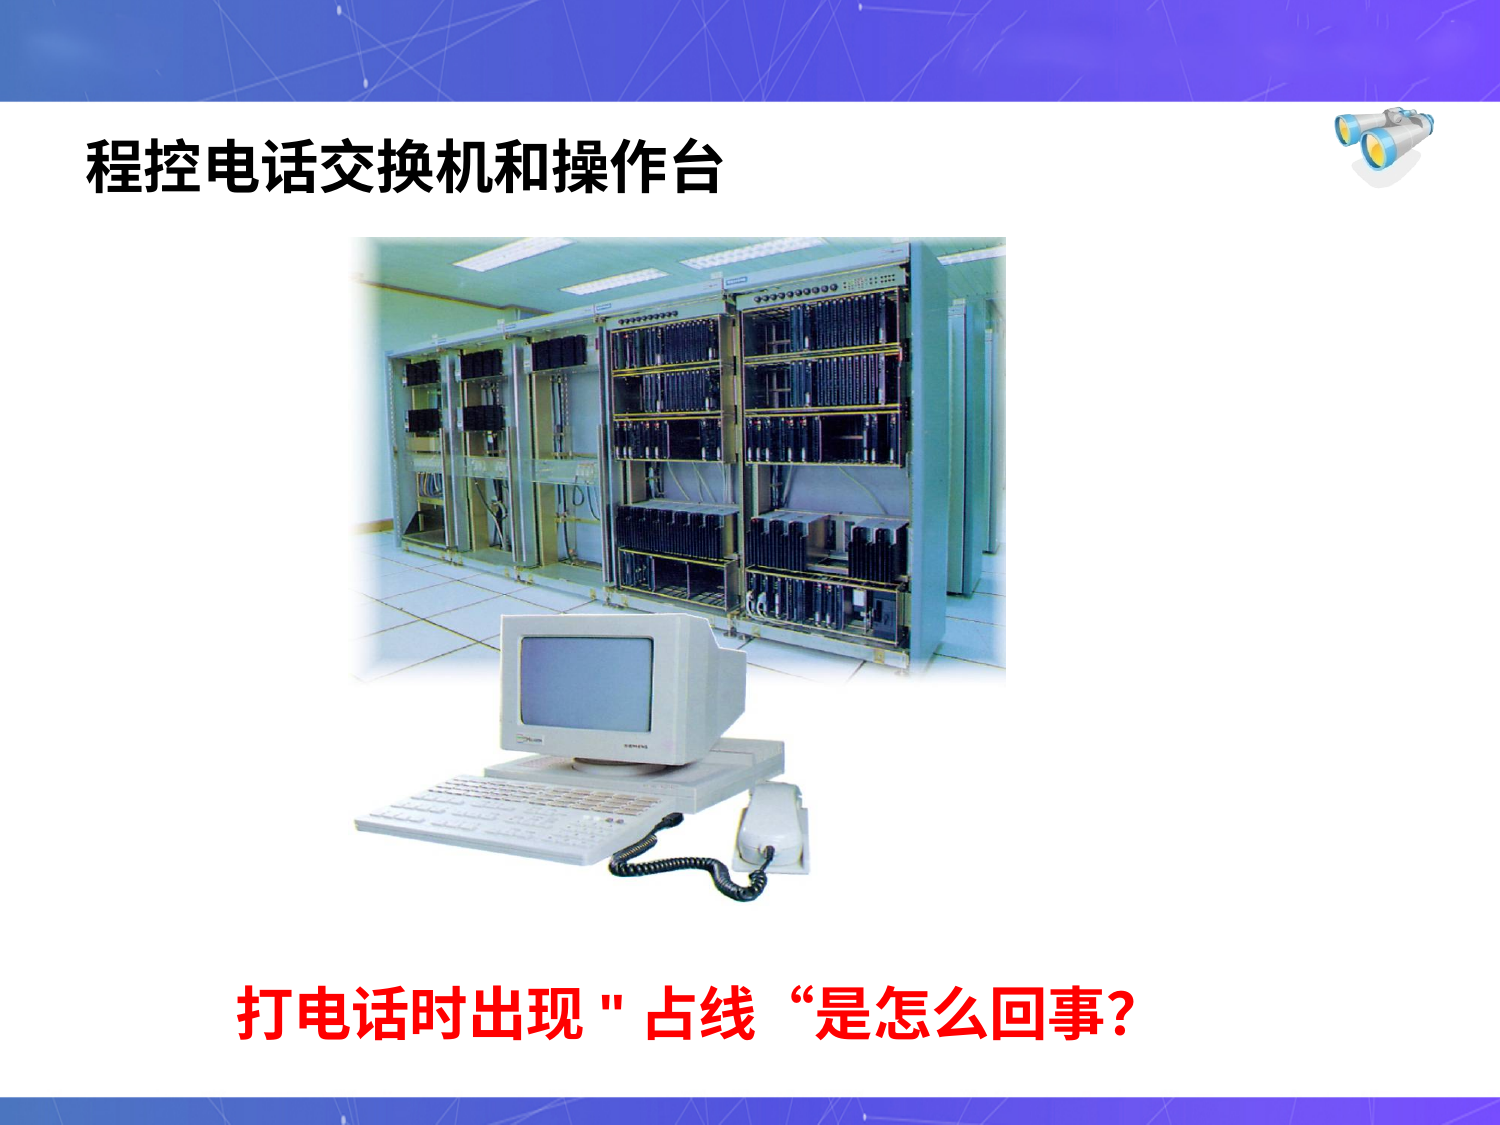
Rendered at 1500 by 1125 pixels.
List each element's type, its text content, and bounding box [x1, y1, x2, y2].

text_box 程控电话交换机和操作台 [70, 108, 999, 208]
picture [0, 0, 1500, 1125]
text_box 打电话时出现"占线“是怎么回事？ [220, 970, 1180, 1055]
